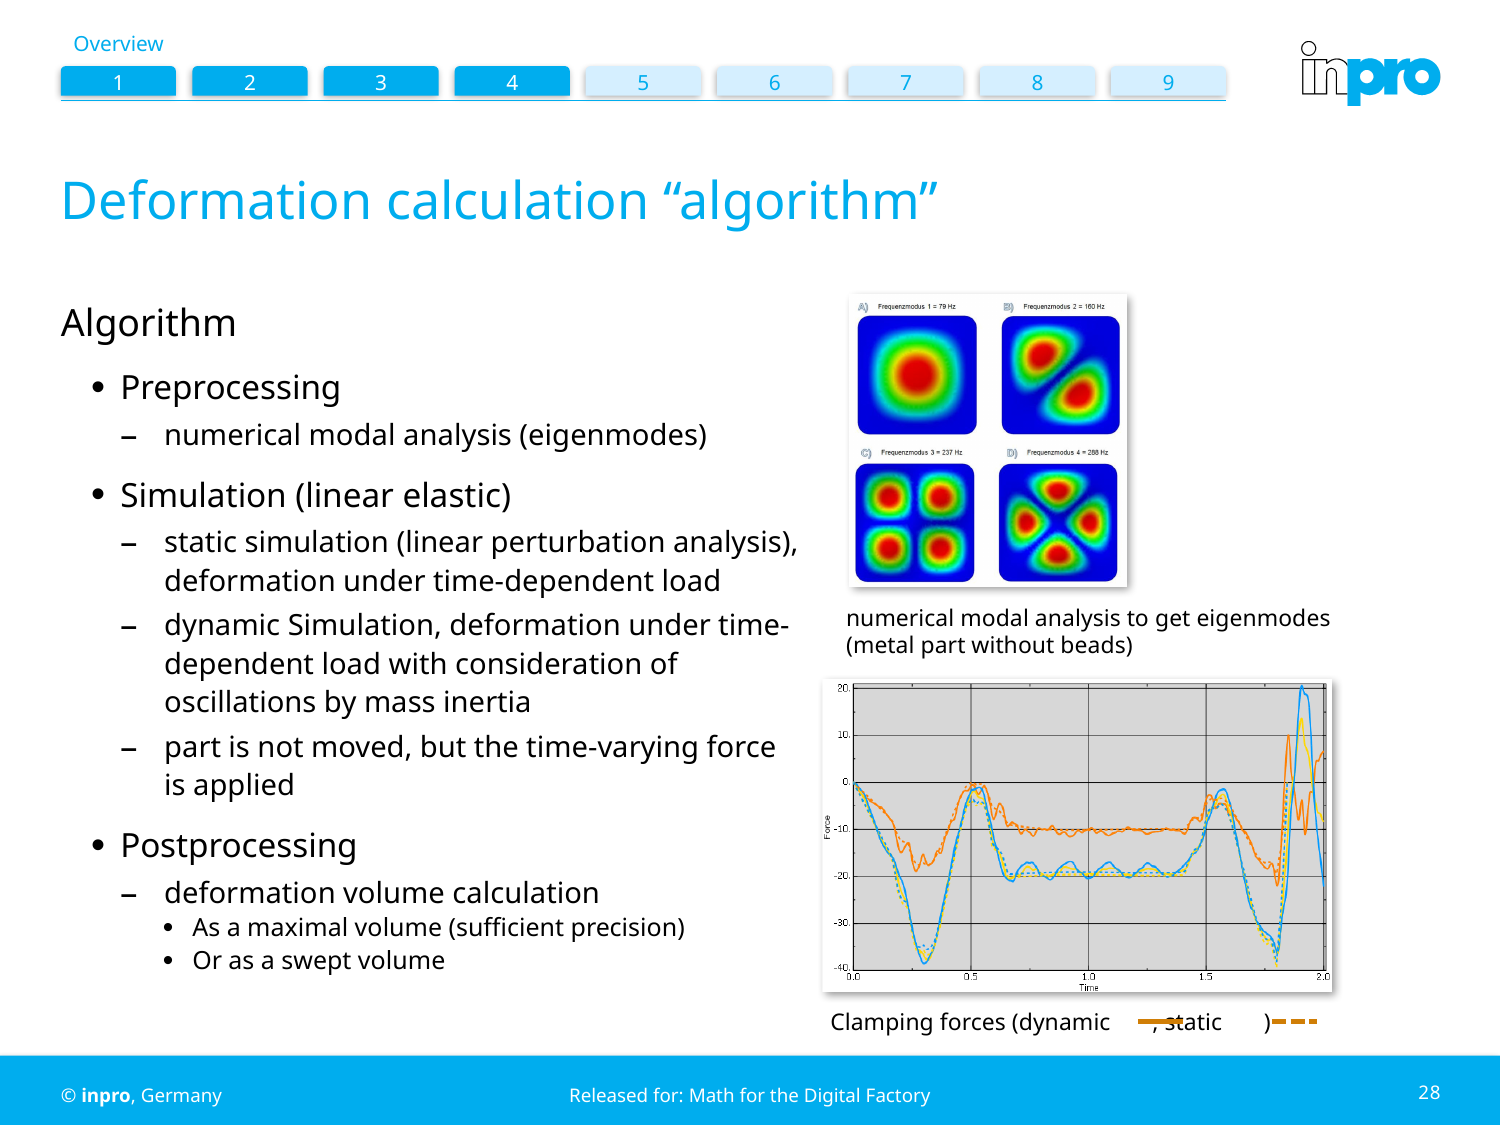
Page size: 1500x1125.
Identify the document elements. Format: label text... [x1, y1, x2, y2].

list Algorithm Preprocessing numerical modal analysis (eigenmodes) Simulation (linear elastic) static simulation (linear perturbation analysis), deformation under time-dependent load dynamic Simulation, deformation under time-dependent load with consideration of oscillations by mass inertia part is not moved, but the time-varying force is applied Postprocessing deformation volume calculation As a maximal volume (sufficient precision) Or as a swept volume [60, 294, 802, 1028]
picture [1300, 40, 1441, 108]
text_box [815, 1000, 1375, 1044]
picture [822, 679, 1333, 993]
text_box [60, 22, 1227, 101]
title Deformation calculation “algorithm” [60, 167, 1439, 261]
picture [849, 294, 1127, 587]
picture [1361, 71, 1373, 83]
picture [1416, 71, 1428, 83]
text_box numerical modal analysis to get eigenmodes (metal part without beads) [831, 596, 1391, 666]
